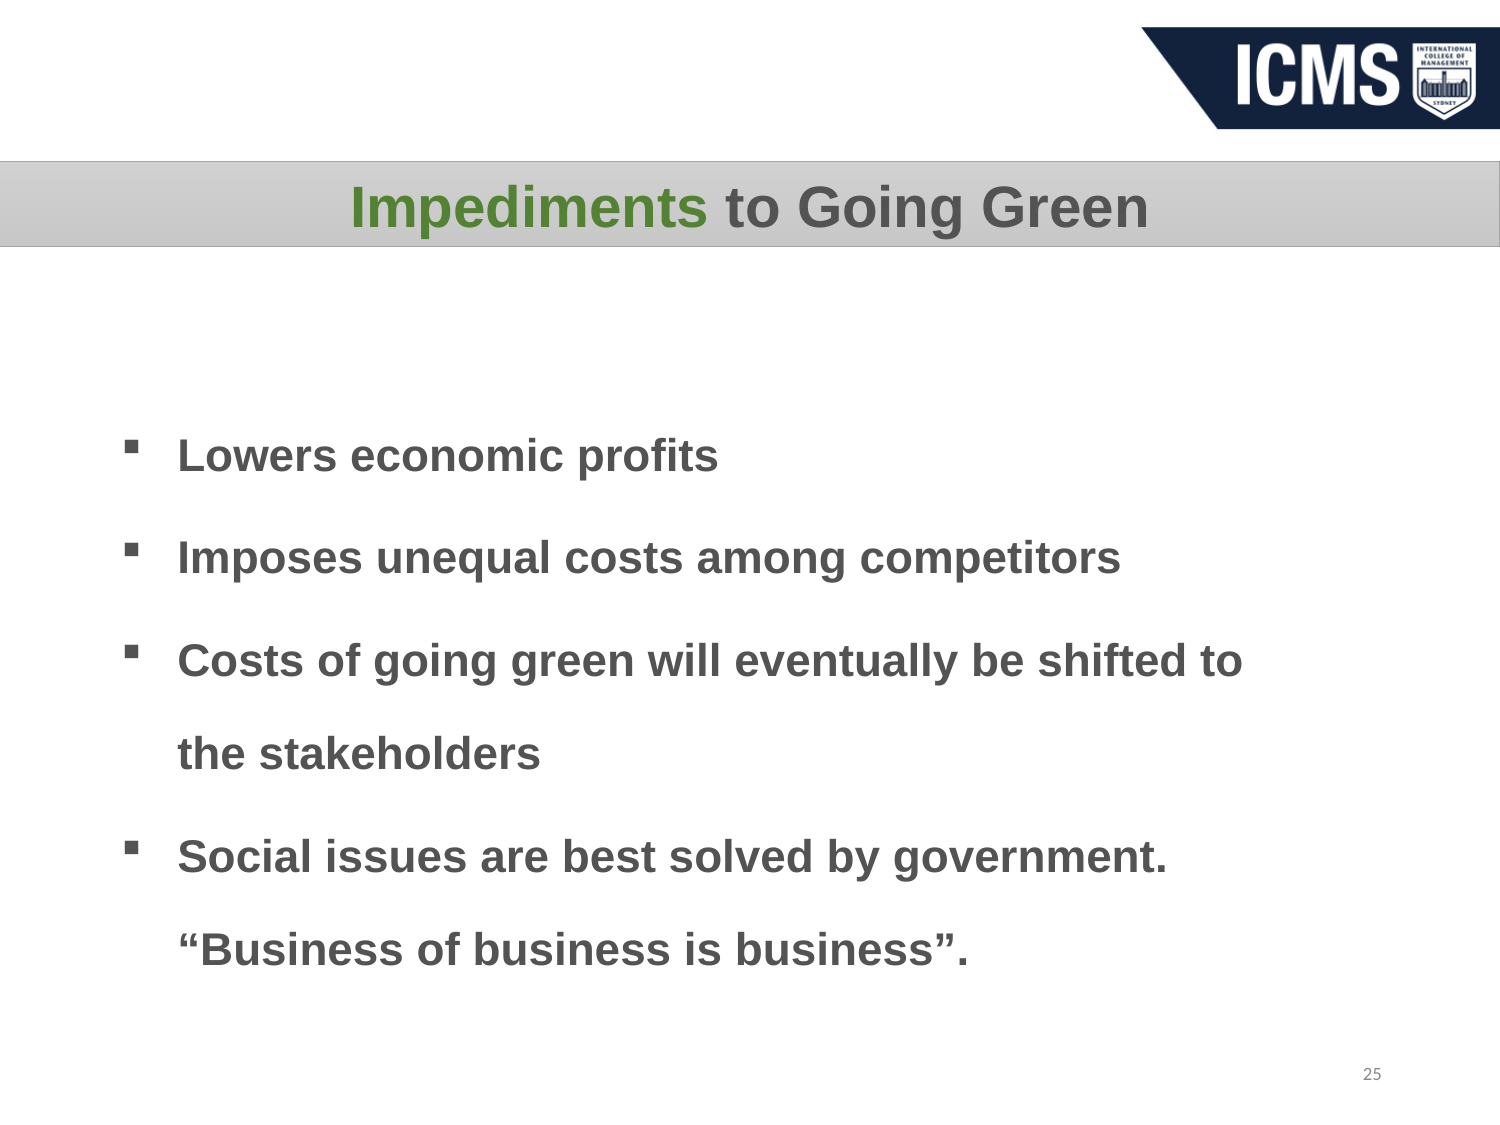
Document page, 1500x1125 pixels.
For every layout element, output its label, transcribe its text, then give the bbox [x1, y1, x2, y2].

text_box Impediments to Going Green [0, 161, 1500, 247]
slide_number 25 [1059, 1042, 1397, 1103]
text_box Lowers economic profits Imposes unequal costs among competitors Costs of going green will eventually be shifted to the stakeholders Social issues are best solved by government. “Business of business is business”. [105, 361, 1313, 1000]
picture [0, 0, 1500, 161]
